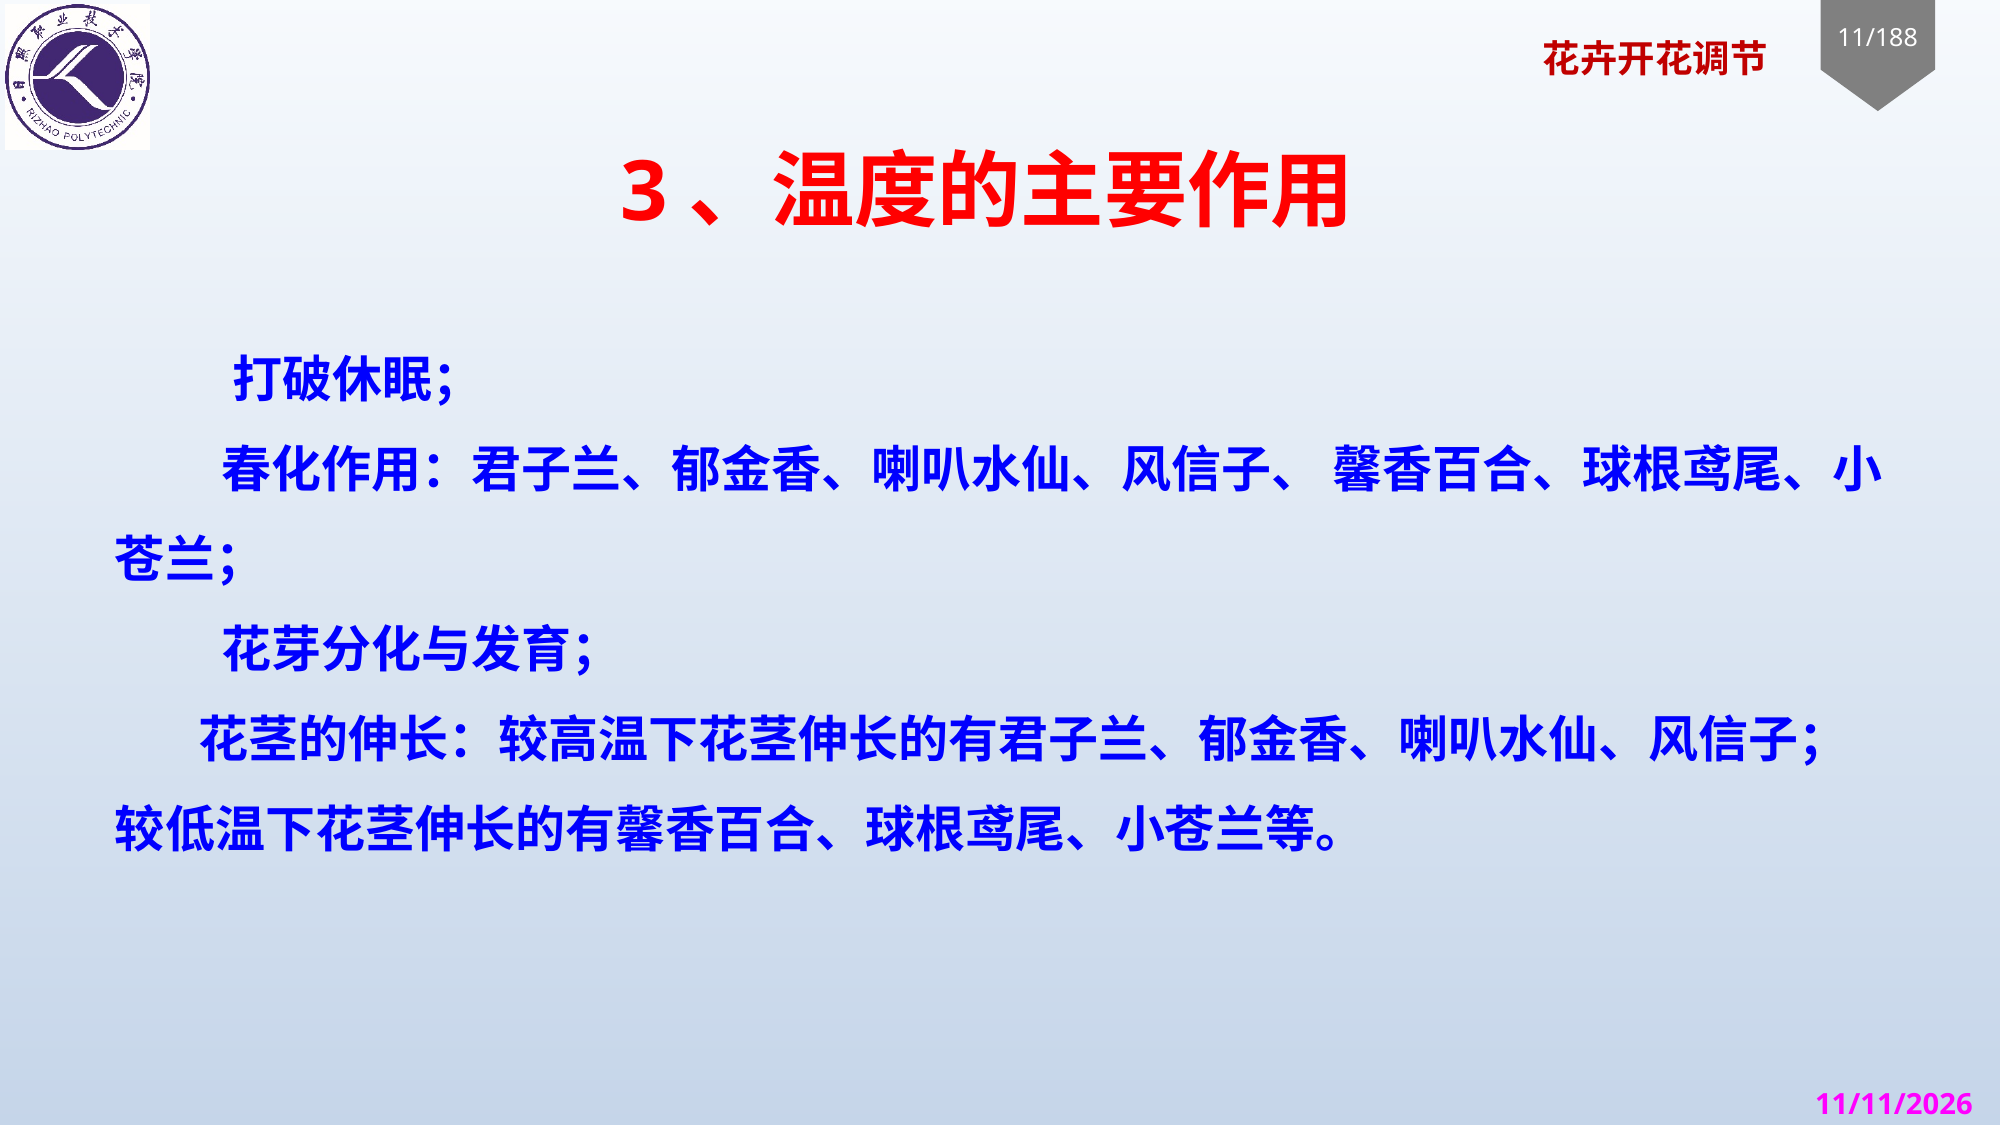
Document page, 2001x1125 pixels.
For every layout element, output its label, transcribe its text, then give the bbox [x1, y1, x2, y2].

title 3、温度的主要作用 [87, 99, 1888, 288]
picture [5, 4, 150, 150]
list 打破休眠； 春化作用：君子兰、郁金香、喇叭水仙、风信子、 馨香百合、球根鸢尾、小苍兰； 花芽分化与发育； 花茎的伸长：较高温下花茎伸长的有君子兰、郁金香、喇叭水仙、风信子；较低温下花茎伸长的有馨香百合、球根鸢尾、小苍兰等。 [99, 310, 1900, 1040]
